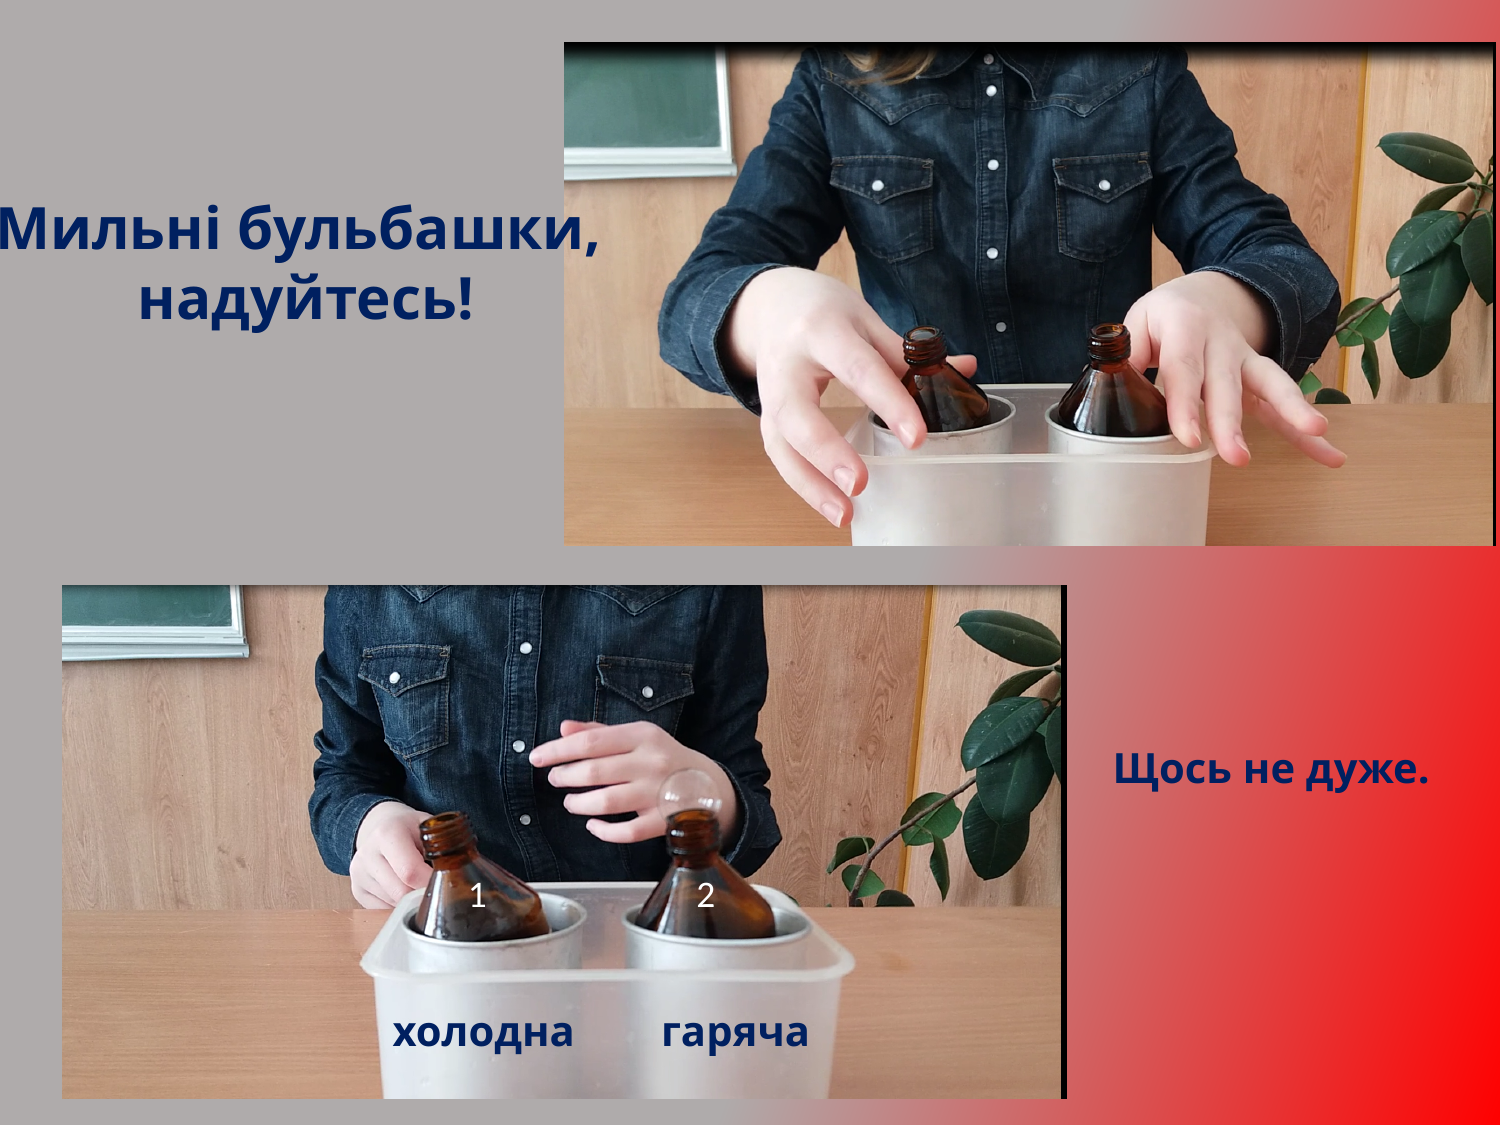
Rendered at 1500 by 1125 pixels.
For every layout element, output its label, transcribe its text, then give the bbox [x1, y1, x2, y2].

picture [62, 584, 1067, 1099]
picture [564, 42, 1496, 546]
text_box Щось не дуже. [1098, 734, 1445, 799]
text_box Мильні бульбашки, надуйтесь! [0, 183, 564, 339]
